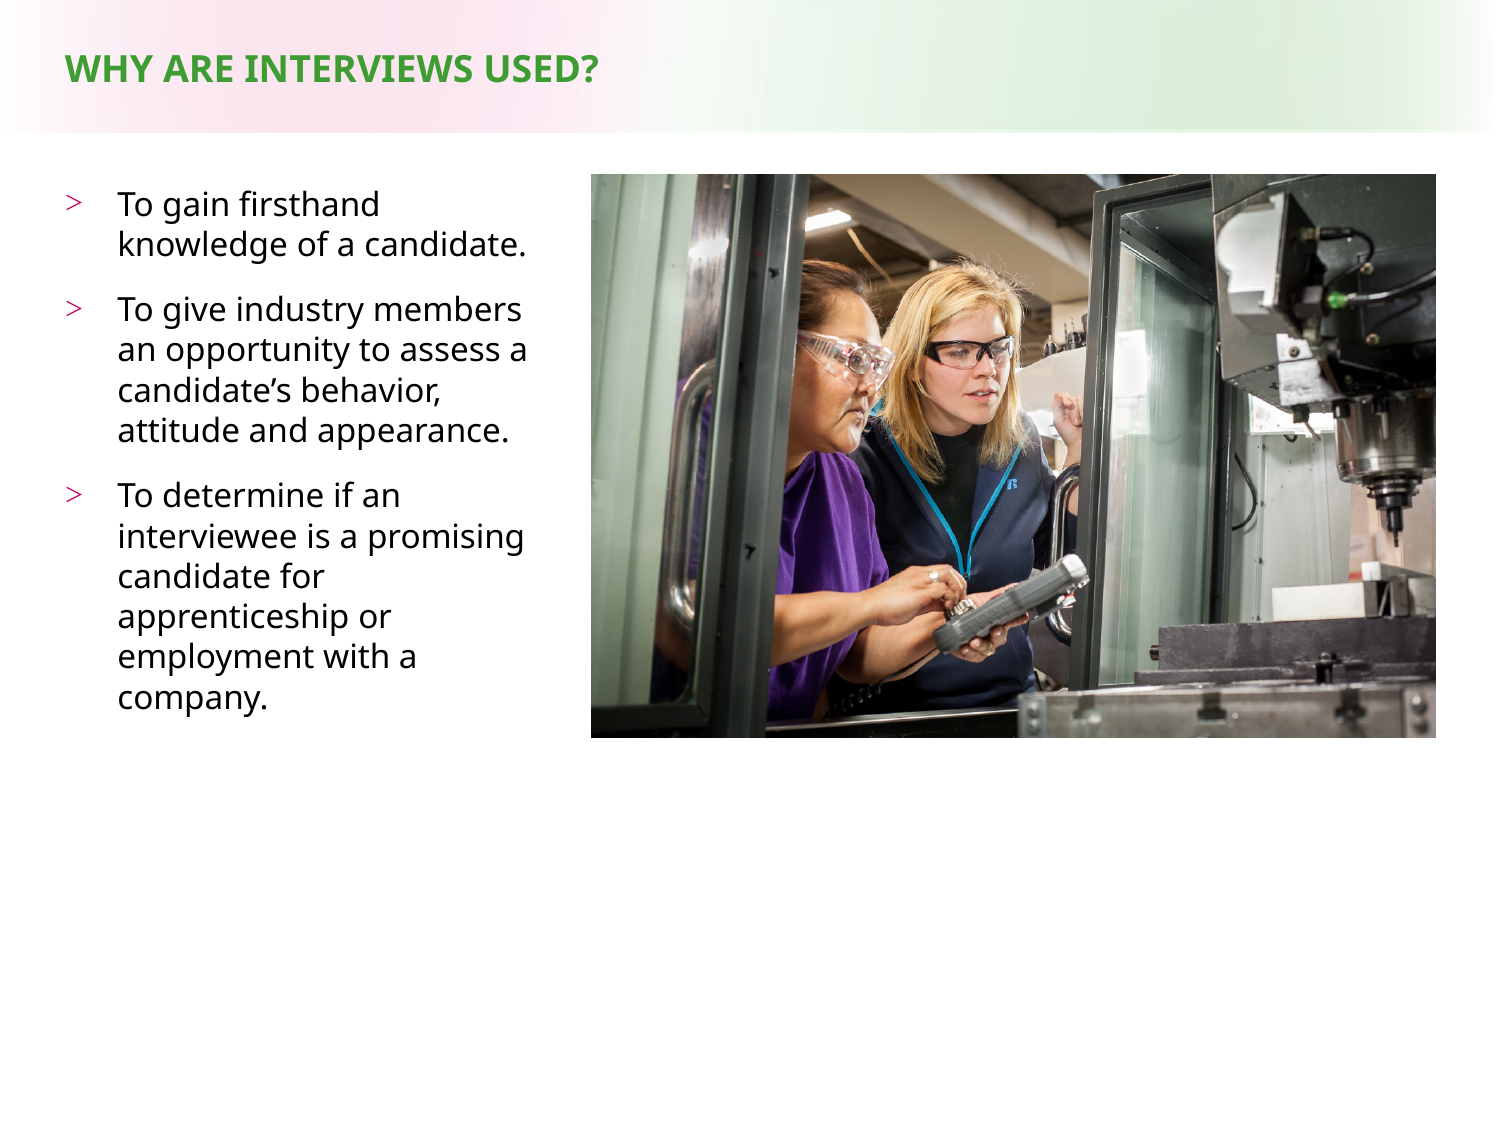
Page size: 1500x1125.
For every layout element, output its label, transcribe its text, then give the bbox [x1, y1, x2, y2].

picture [591, 174, 1436, 738]
list To gain firsthand knowledge of a candidate. To give industry members an opportunity to assess a candidate’s behavior, attitude and appearance. To determine if an interviewee is a promising candidate for apprenticeship or employment with a company. [50, 174, 563, 1125]
text_box WHY ARE INTERVIEWS USED? [49, 37, 1500, 98]
picture [0, 0, 1500, 133]
